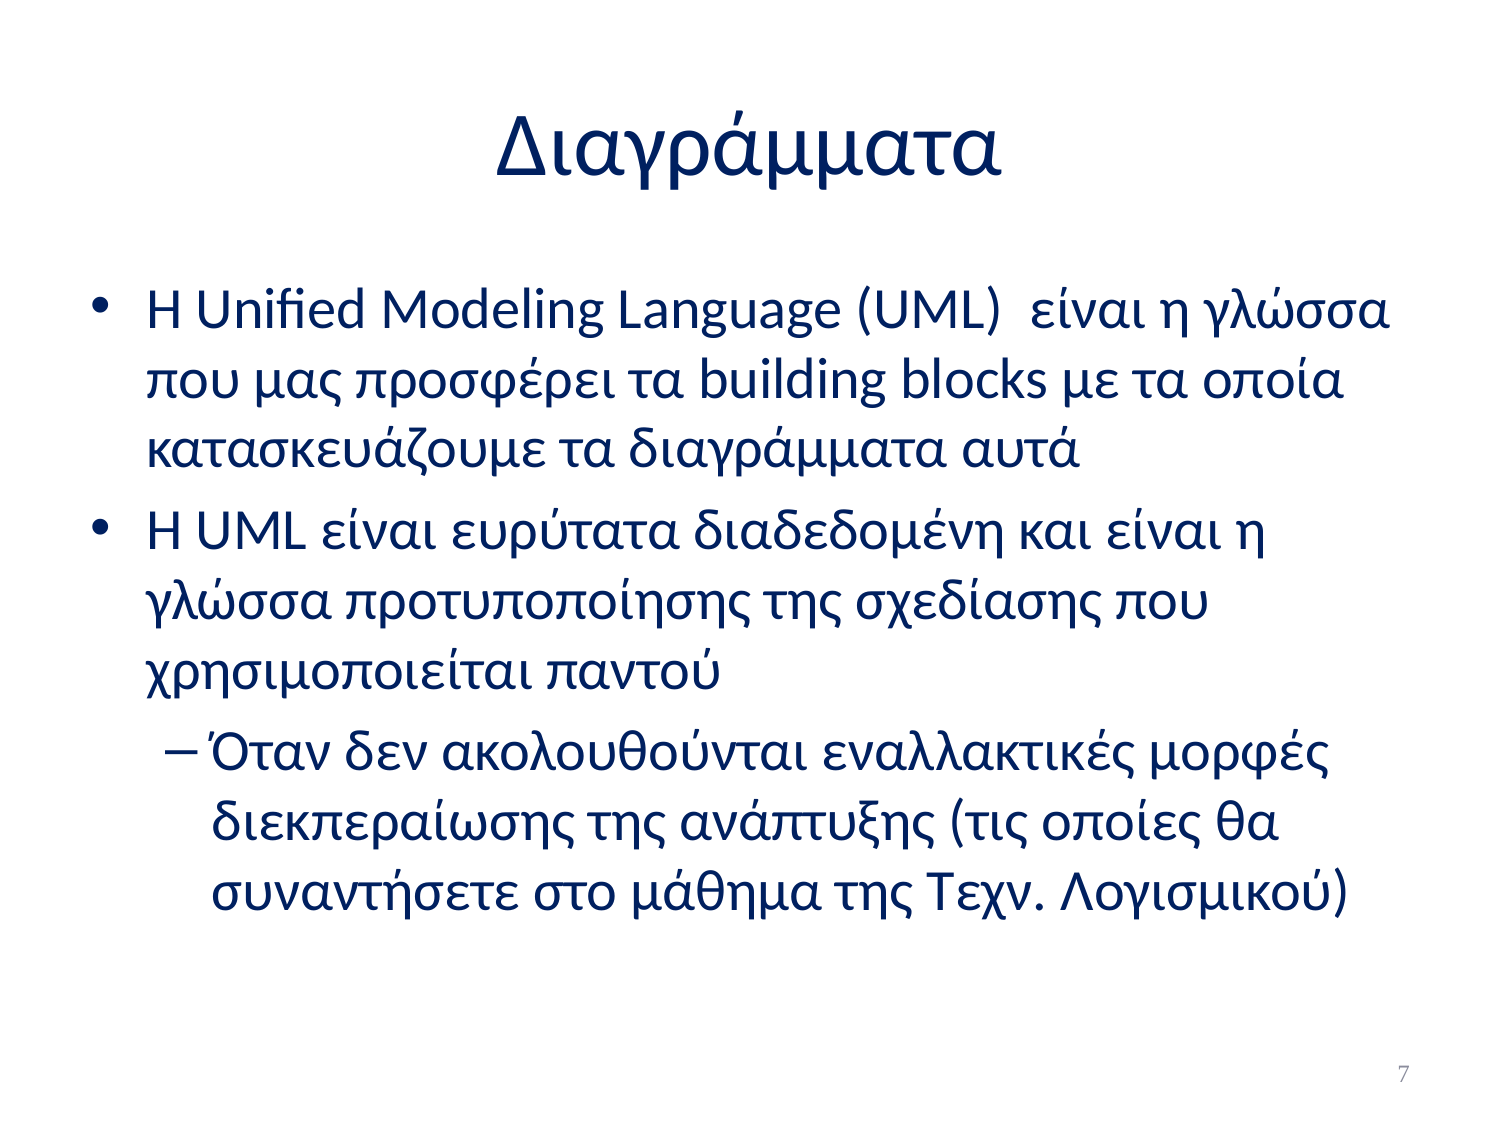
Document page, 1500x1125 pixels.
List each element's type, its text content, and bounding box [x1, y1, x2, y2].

slide_number 7 [1074, 1042, 1425, 1103]
list Η Unified Modeling Language (UML) είναι η γλώσσα που μας προσφέρει τα building blocks με τα οποία κατασκευάζουμε τα διαγράμματα αυτά Η UML είναι ευρύτατα διαδεδομένη και είναι η γλώσσα προτυποποίησης της σχεδίασης που χρησιμοποιείται παντού Όταν δεν ακολουθούνται εναλλακτικές μορφές διεκπεραίωσης της ανάπτυξης (τις οποίες θα συναντήσετε στο μάθημα της Τεχν. Λογισμικού) [75, 262, 1425, 1005]
title Διαγράμματα [75, 45, 1425, 233]
